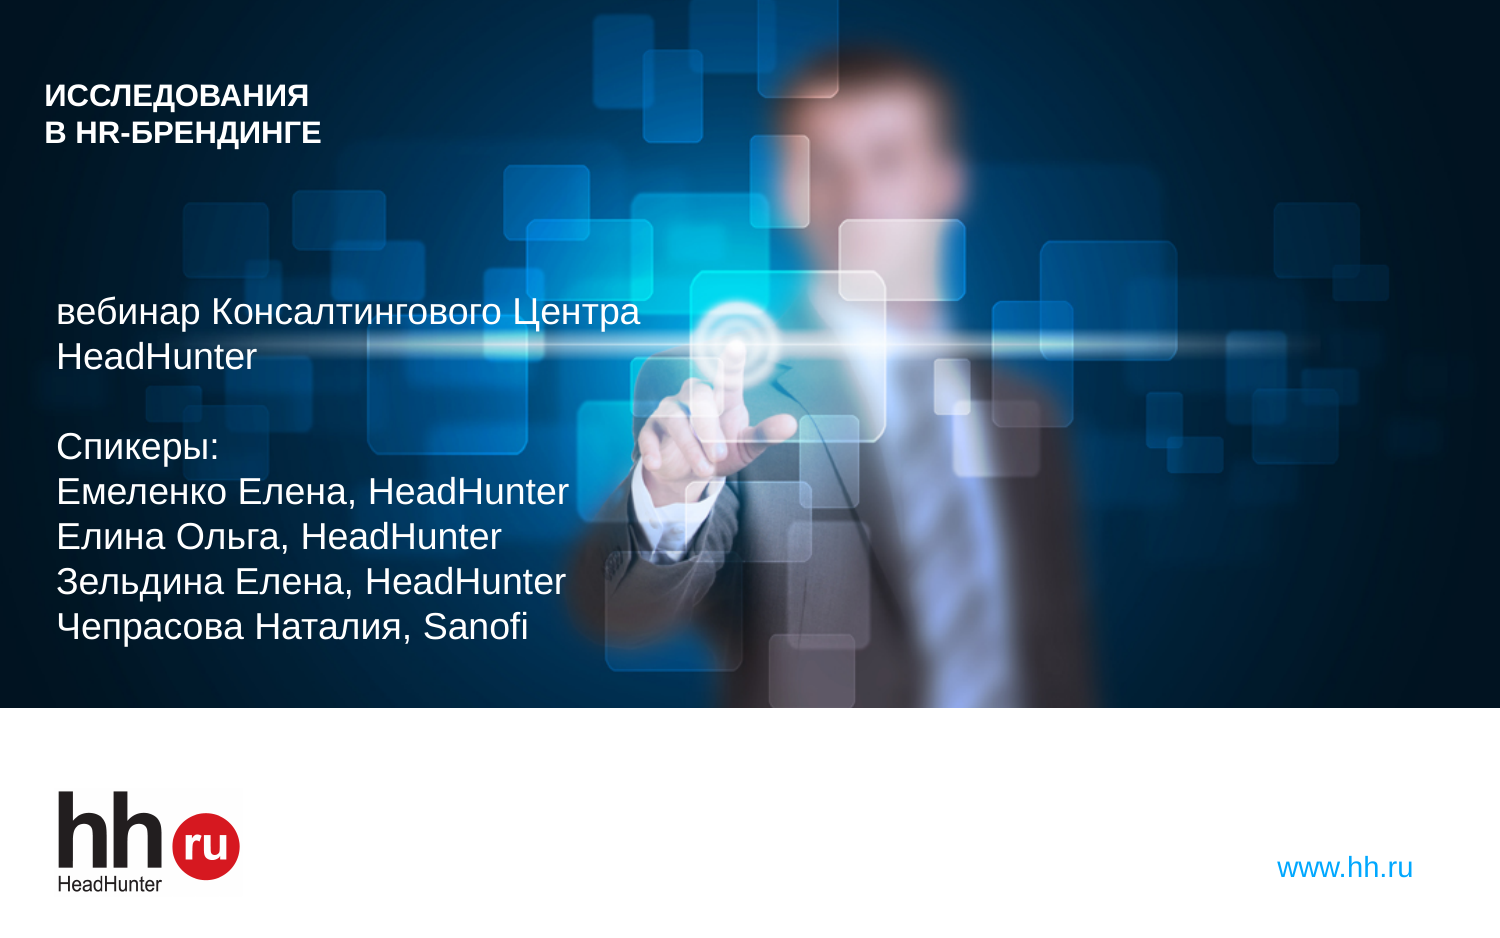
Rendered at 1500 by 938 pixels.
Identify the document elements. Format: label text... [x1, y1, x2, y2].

text_box вебинар Консалтингового Центра HeadHunter Спикеры: Емеленко Елена, HeadHunter Елина Ольга, HeadHunter Зельдина Елена, HeadHunter Чепрасова Наталия, Sanofi [41, 279, 792, 655]
picture [0, 0, 1500, 708]
title ИССЛЕДОВАНИЯ В HR-БРЕНДИНГЕ [29, 67, 538, 233]
picture [54, 788, 243, 897]
